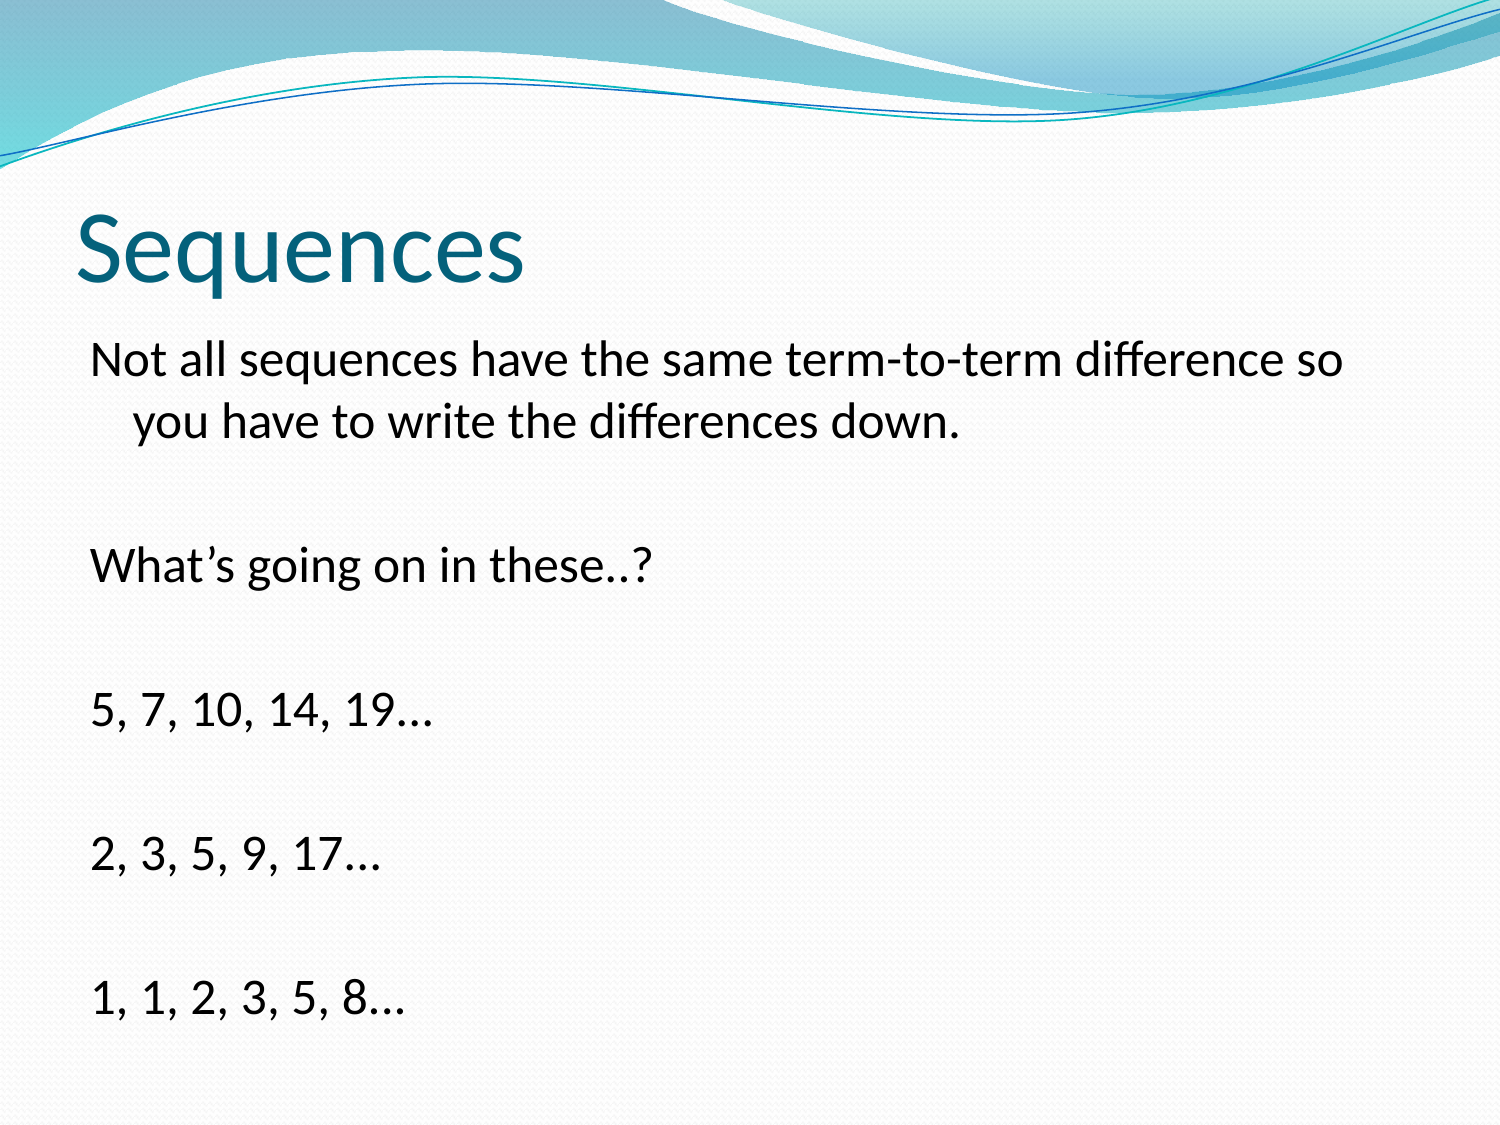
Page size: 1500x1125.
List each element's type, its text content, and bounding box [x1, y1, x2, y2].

list Not all sequences have the same term-to-term difference so you have to write the differences down. What’s going on in these..? 5, 7, 10, 14, 19... 2, 3, 5, 9, 17... 1, 1, 2, 3, 5, 8... [75, 317, 1425, 1038]
title Sequences [75, 115, 1425, 303]
